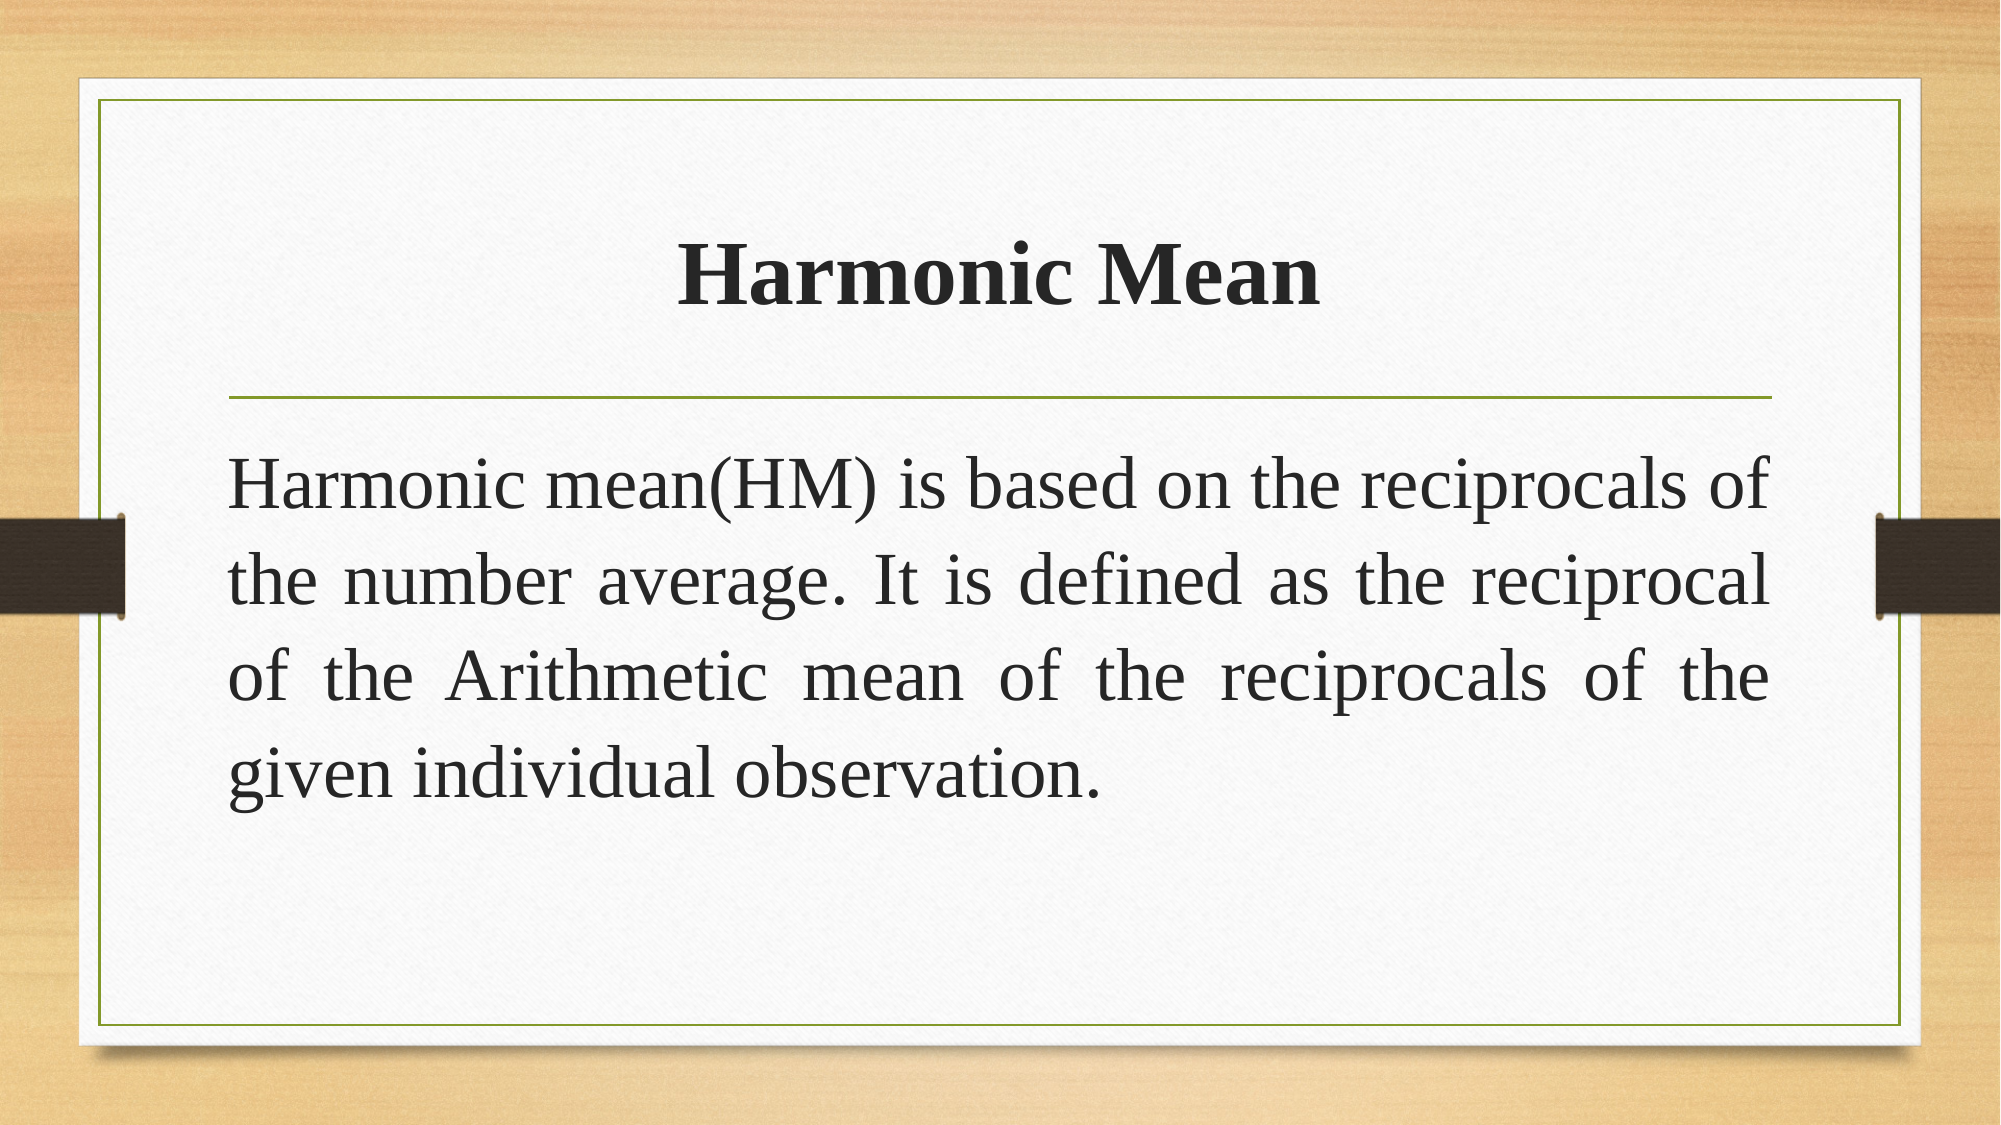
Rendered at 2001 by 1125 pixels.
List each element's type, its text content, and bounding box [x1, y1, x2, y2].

picture [0, 0, 2001, 1125]
title Harmonic Mean [212, 161, 1788, 375]
list Harmonic mean(HM) is based on the reciprocals of the number average. It is defined as the reciprocal of the Arithmetic mean of the reciprocals of the given individual observation. [212, 419, 1788, 964]
